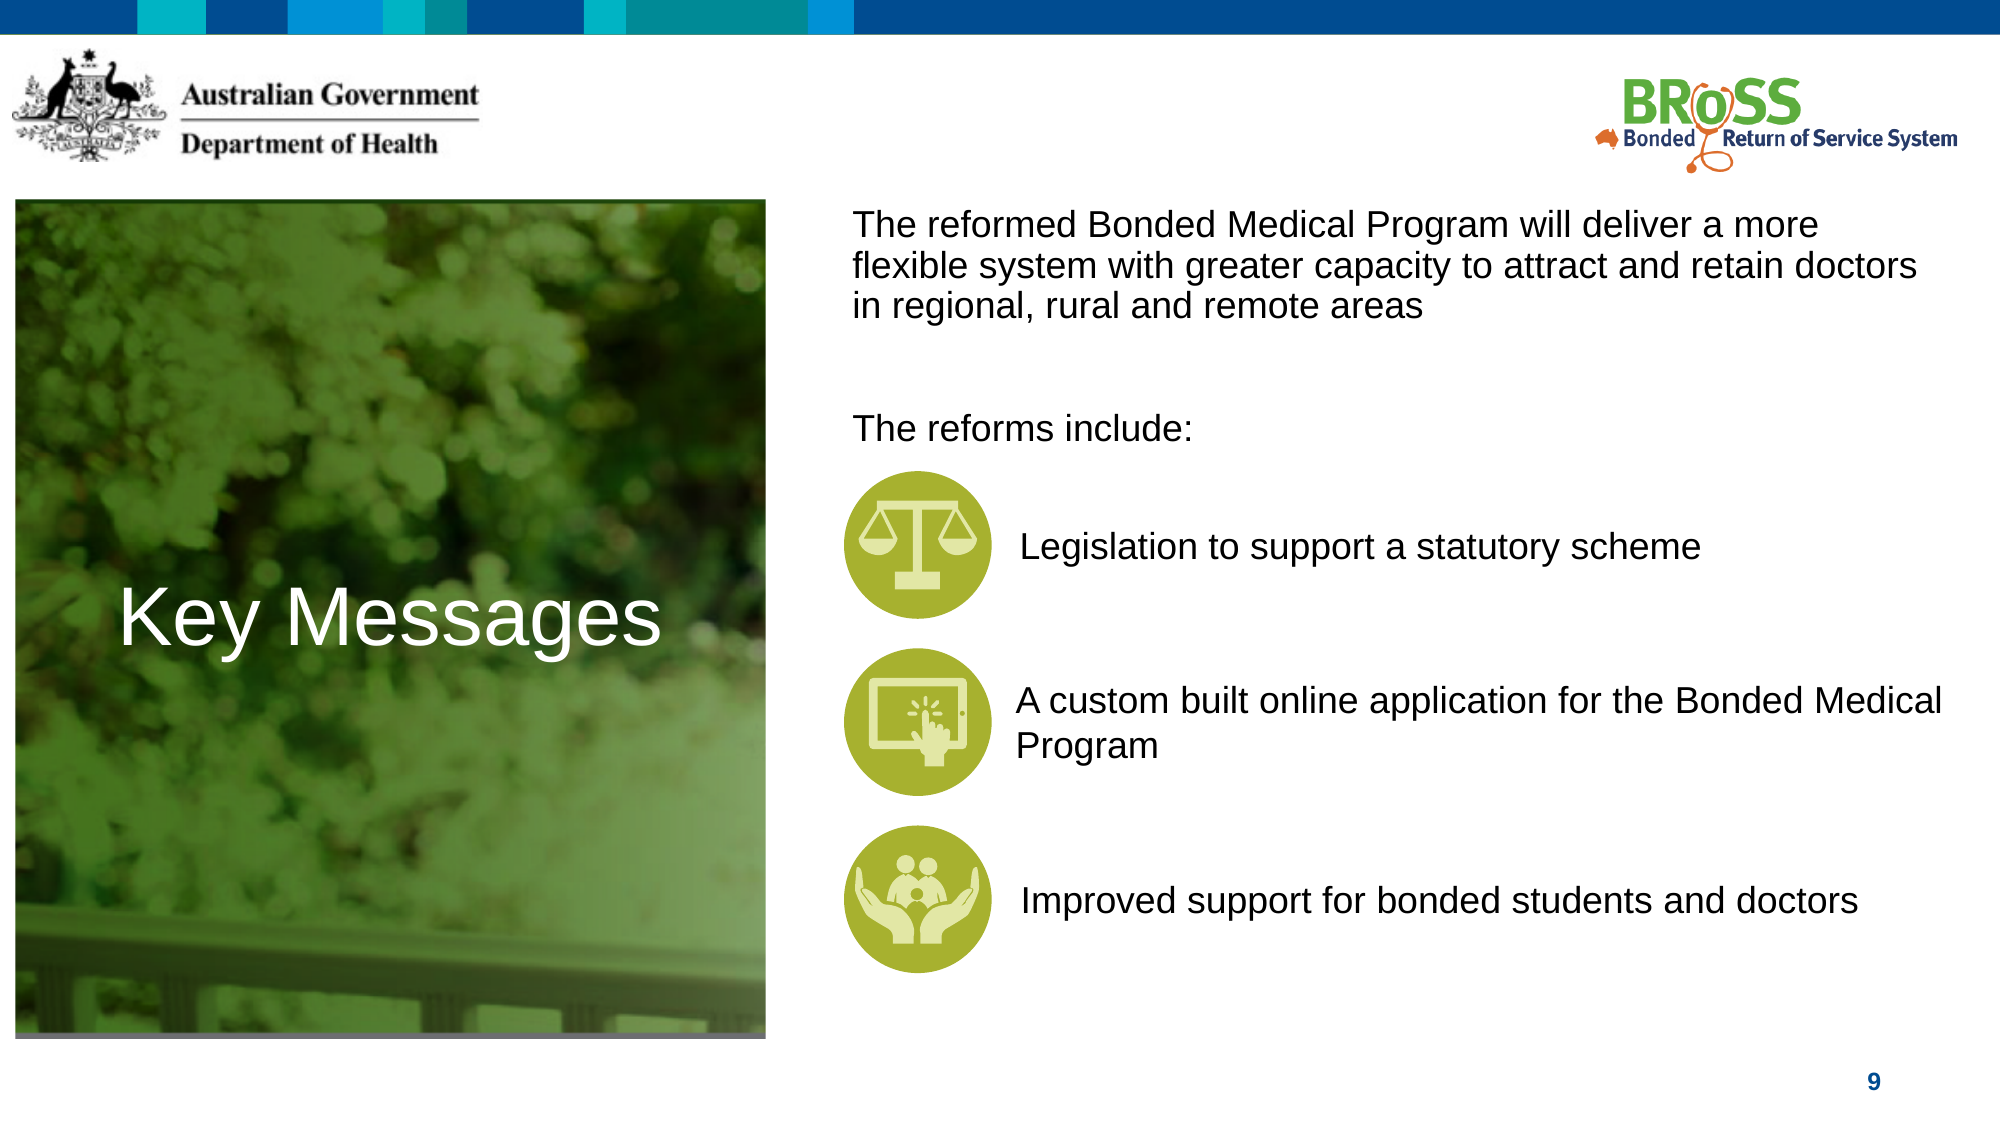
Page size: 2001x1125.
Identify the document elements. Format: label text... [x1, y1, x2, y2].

picture [1579, 48, 1994, 185]
picture [12, 48, 483, 162]
text_box A custom built online application for the Bonded Medical Program [1000, 669, 2000, 774]
text_box Improved support for bonded students and doctors [1005, 868, 1874, 929]
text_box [843, 648, 992, 796]
picture [15, 199, 766, 1039]
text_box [843, 471, 992, 619]
list The reformed Bonded Medical Program will deliver a more flexible system with greater capacity to attract and retain doctors in regional, rural and remote areas The reforms include: [837, 197, 1946, 1056]
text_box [843, 825, 992, 974]
text_box Legislation to support a statutory scheme [1004, 514, 1718, 575]
text_box 9 [1440, 1055, 1885, 1108]
